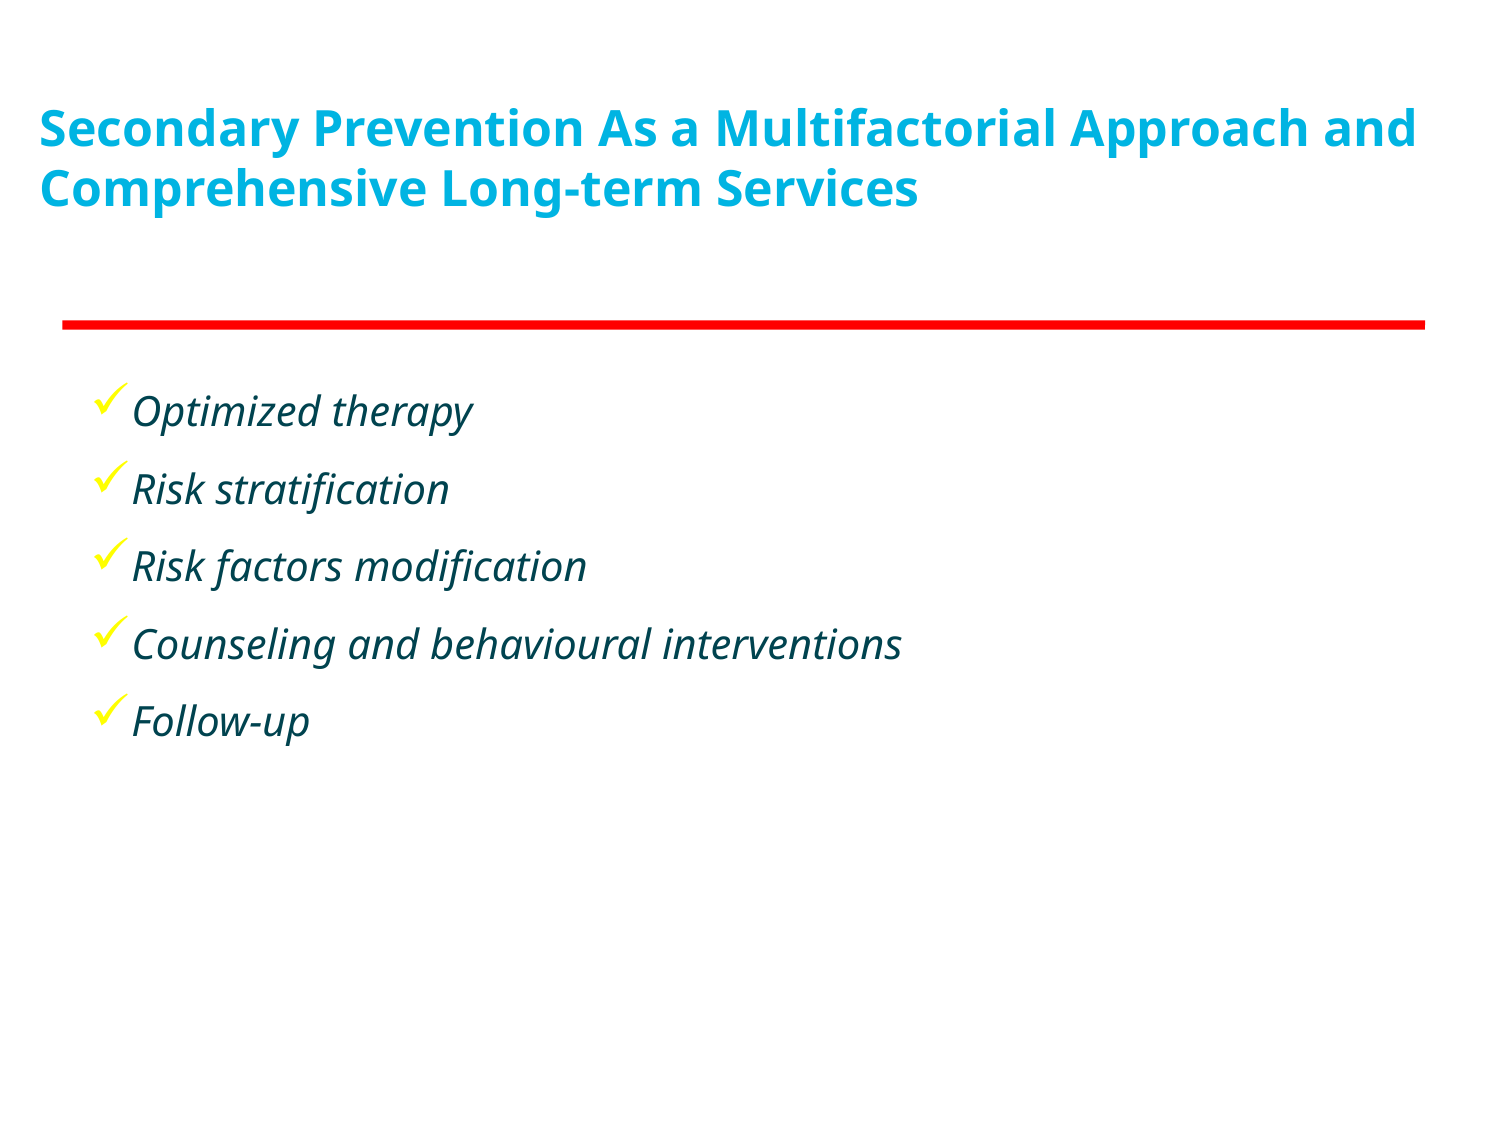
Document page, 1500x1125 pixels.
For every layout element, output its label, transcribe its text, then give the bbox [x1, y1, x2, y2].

title Secondary Prevention As a Multifactorial Approach and Comprehensive Long-term Services [24, 62, 1475, 250]
list Optimized therapy Risk stratification Risk factors modification Counseling and behavioural interventions Follow-up [75, 362, 1438, 1038]
